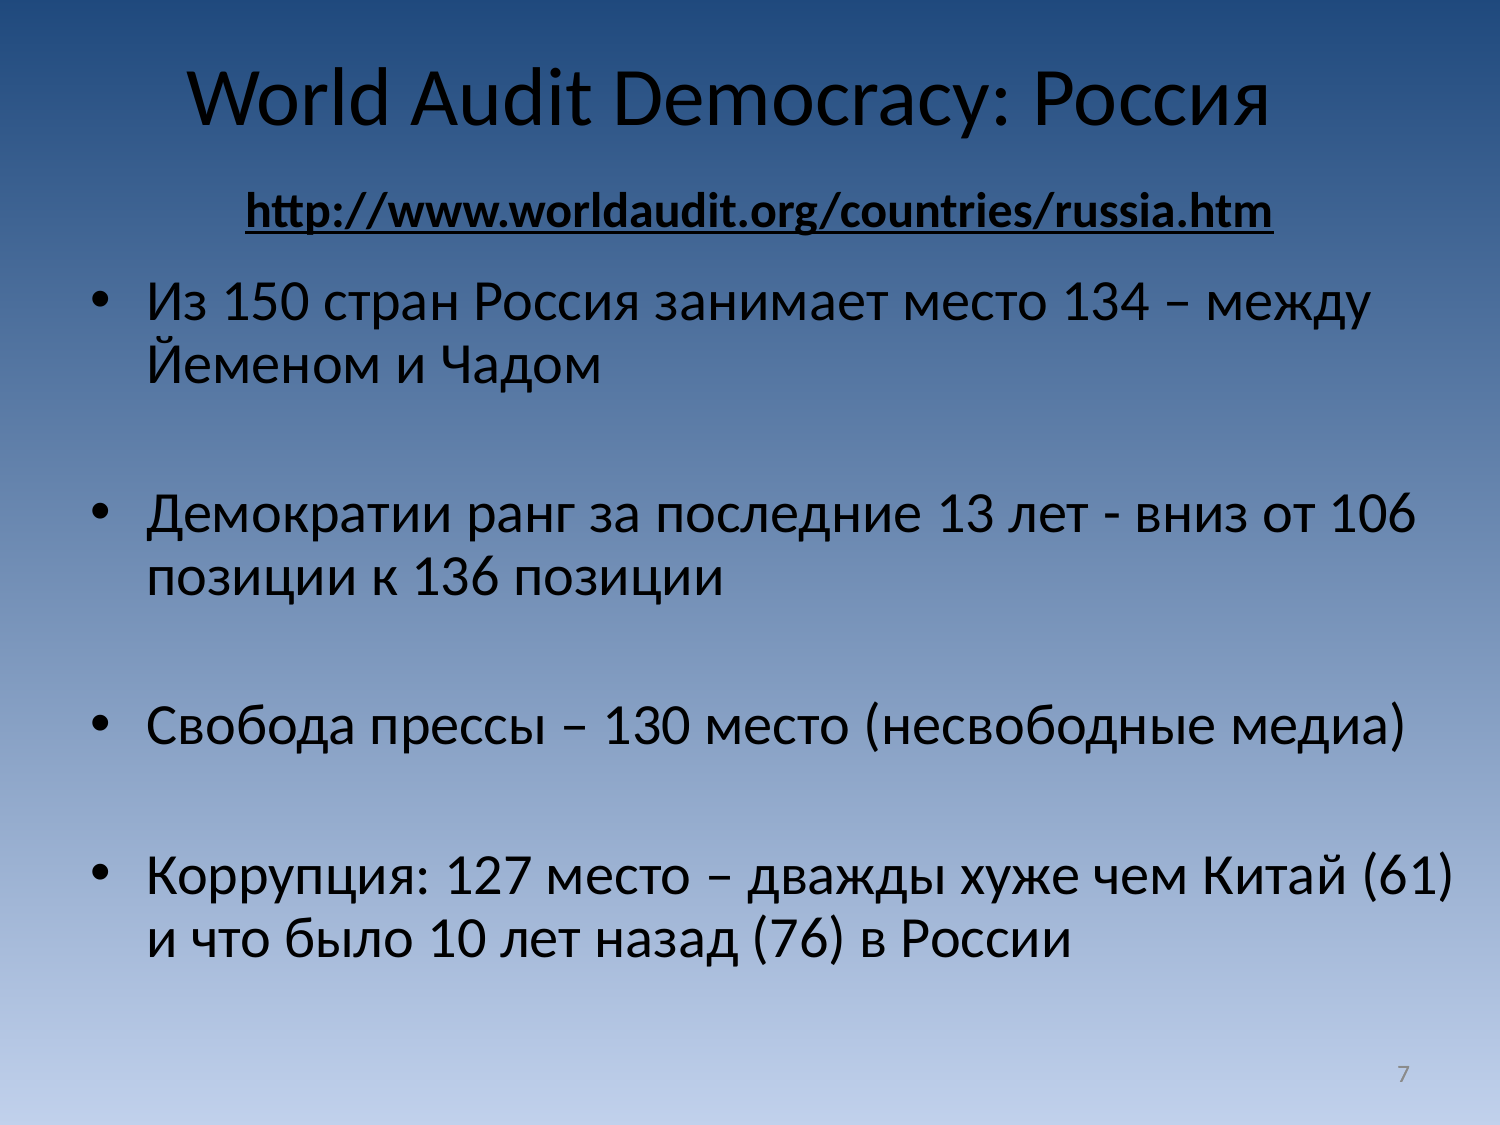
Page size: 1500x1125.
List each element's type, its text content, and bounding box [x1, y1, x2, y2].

title World Audit Democracy: Россия http://www.worldaudit.org/countries/russia.htm [74, 44, 1426, 233]
text_box 7 [1074, 1042, 1425, 1103]
list Из 150 стран Россия занимает место 134 – между Йеменом и Чадом Демократии ранг за последние 13 лет - вниз от 106 позиции к 136 позиции Свобода прессы – 130 место (несвободные медиа) Коррупция: 127 место – дважды хуже чем Китай (61) и что было 10 лет назад (76) в России [74, 262, 1500, 1006]
